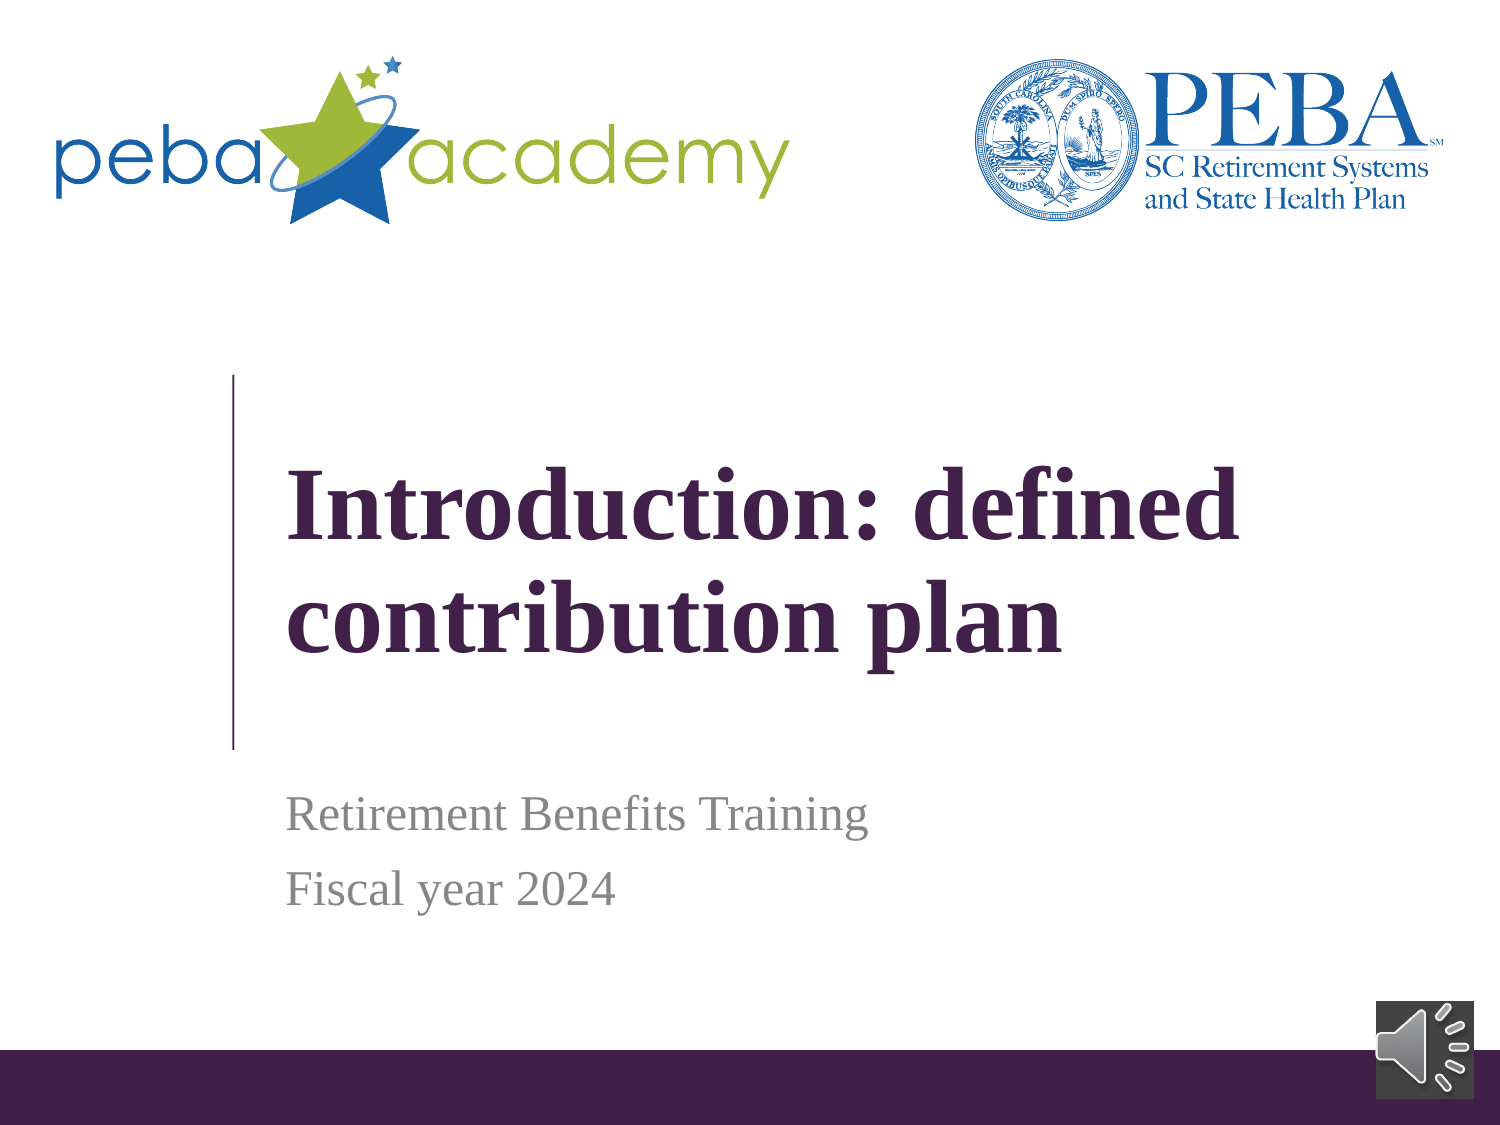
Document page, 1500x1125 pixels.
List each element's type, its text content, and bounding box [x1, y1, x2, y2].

subtitle Retirement Benefits Training Fiscal year 2024 [270, 780, 1360, 1020]
title Introduction: defined contribution plan [270, 375, 1360, 750]
picture [0, 0, 1500, 1125]
